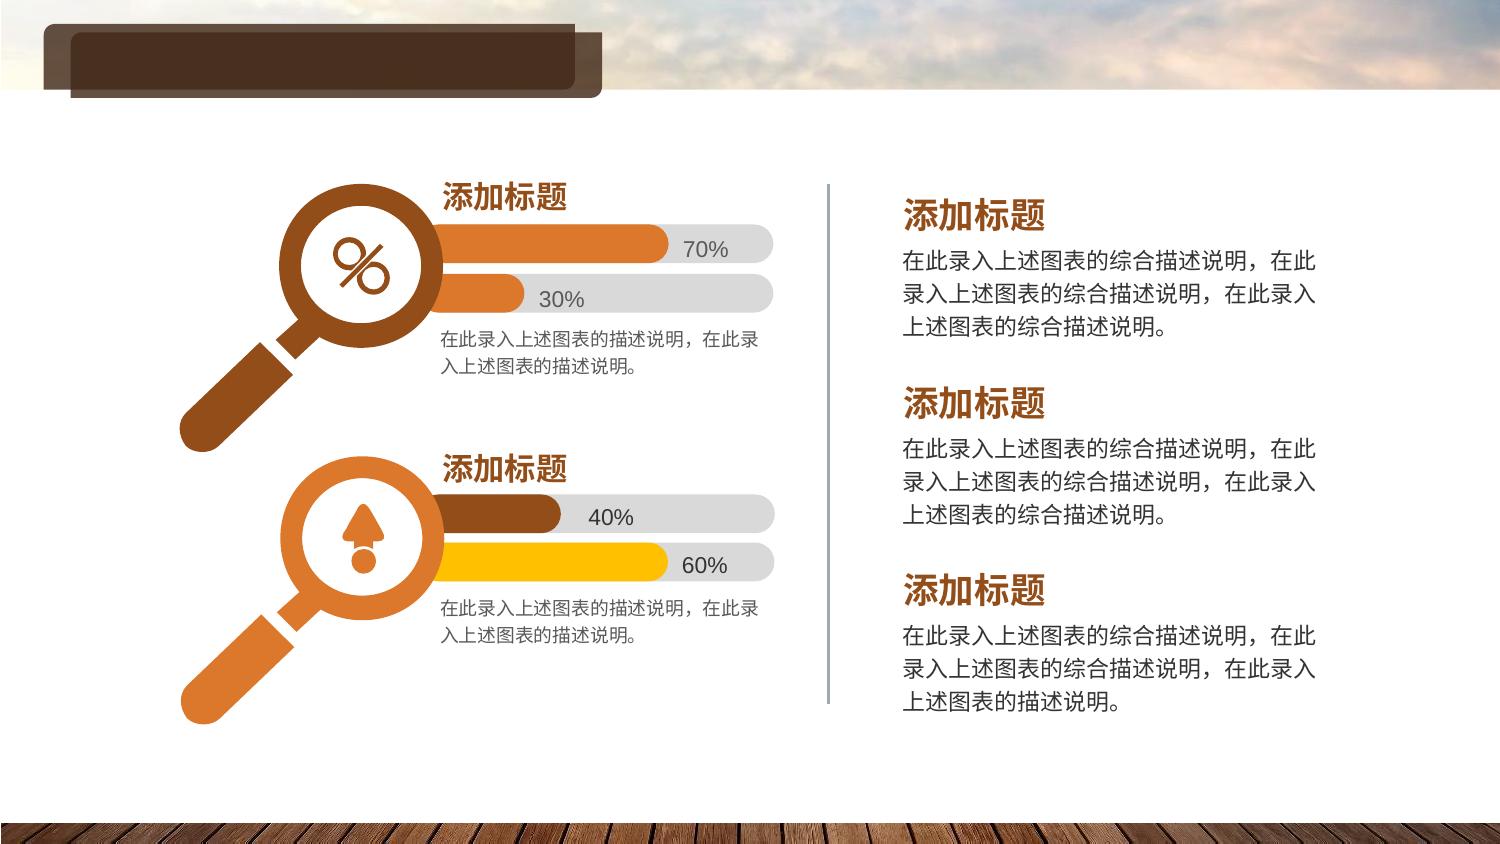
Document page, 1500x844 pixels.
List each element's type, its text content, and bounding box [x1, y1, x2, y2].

text_box 添加标题 [892, 375, 1057, 423]
text_box 添加标题 [892, 187, 1057, 235]
text_box 在此录入上述图表的描述说明，在此录入上述图表的描述说明。 [445, 587, 775, 652]
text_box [445, 537, 775, 587]
text_box 在此录入上述图表的综合描述说明，在此录入上述图表的综合描述说明，在此录入上述图表的描述说明。 [891, 610, 1338, 721]
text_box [178, 456, 445, 727]
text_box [444, 221, 774, 270]
text_box 添加标题 [892, 562, 1057, 610]
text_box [444, 271, 774, 321]
picture [1, 823, 1500, 844]
text_box 添加标题 [431, 171, 579, 221]
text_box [177, 183, 444, 455]
text_box 添加标题 [431, 443, 579, 489]
text_box 在此录入上述图表的综合描述说明，在此录入上述图表的综合描述说明，在此录入上述图表的综合描述说明。 [891, 423, 1338, 534]
text_box 在此录入上述图表的综合描述说明，在此录入上述图表的综合描述说明，在此录入上述图表的综合描述说明。 [891, 235, 1338, 346]
picture [1, 0, 1500, 89]
text_box 在此录入上述图表的描述说明，在此录入上述图表的描述说明。 [444, 317, 775, 383]
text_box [445, 489, 775, 537]
